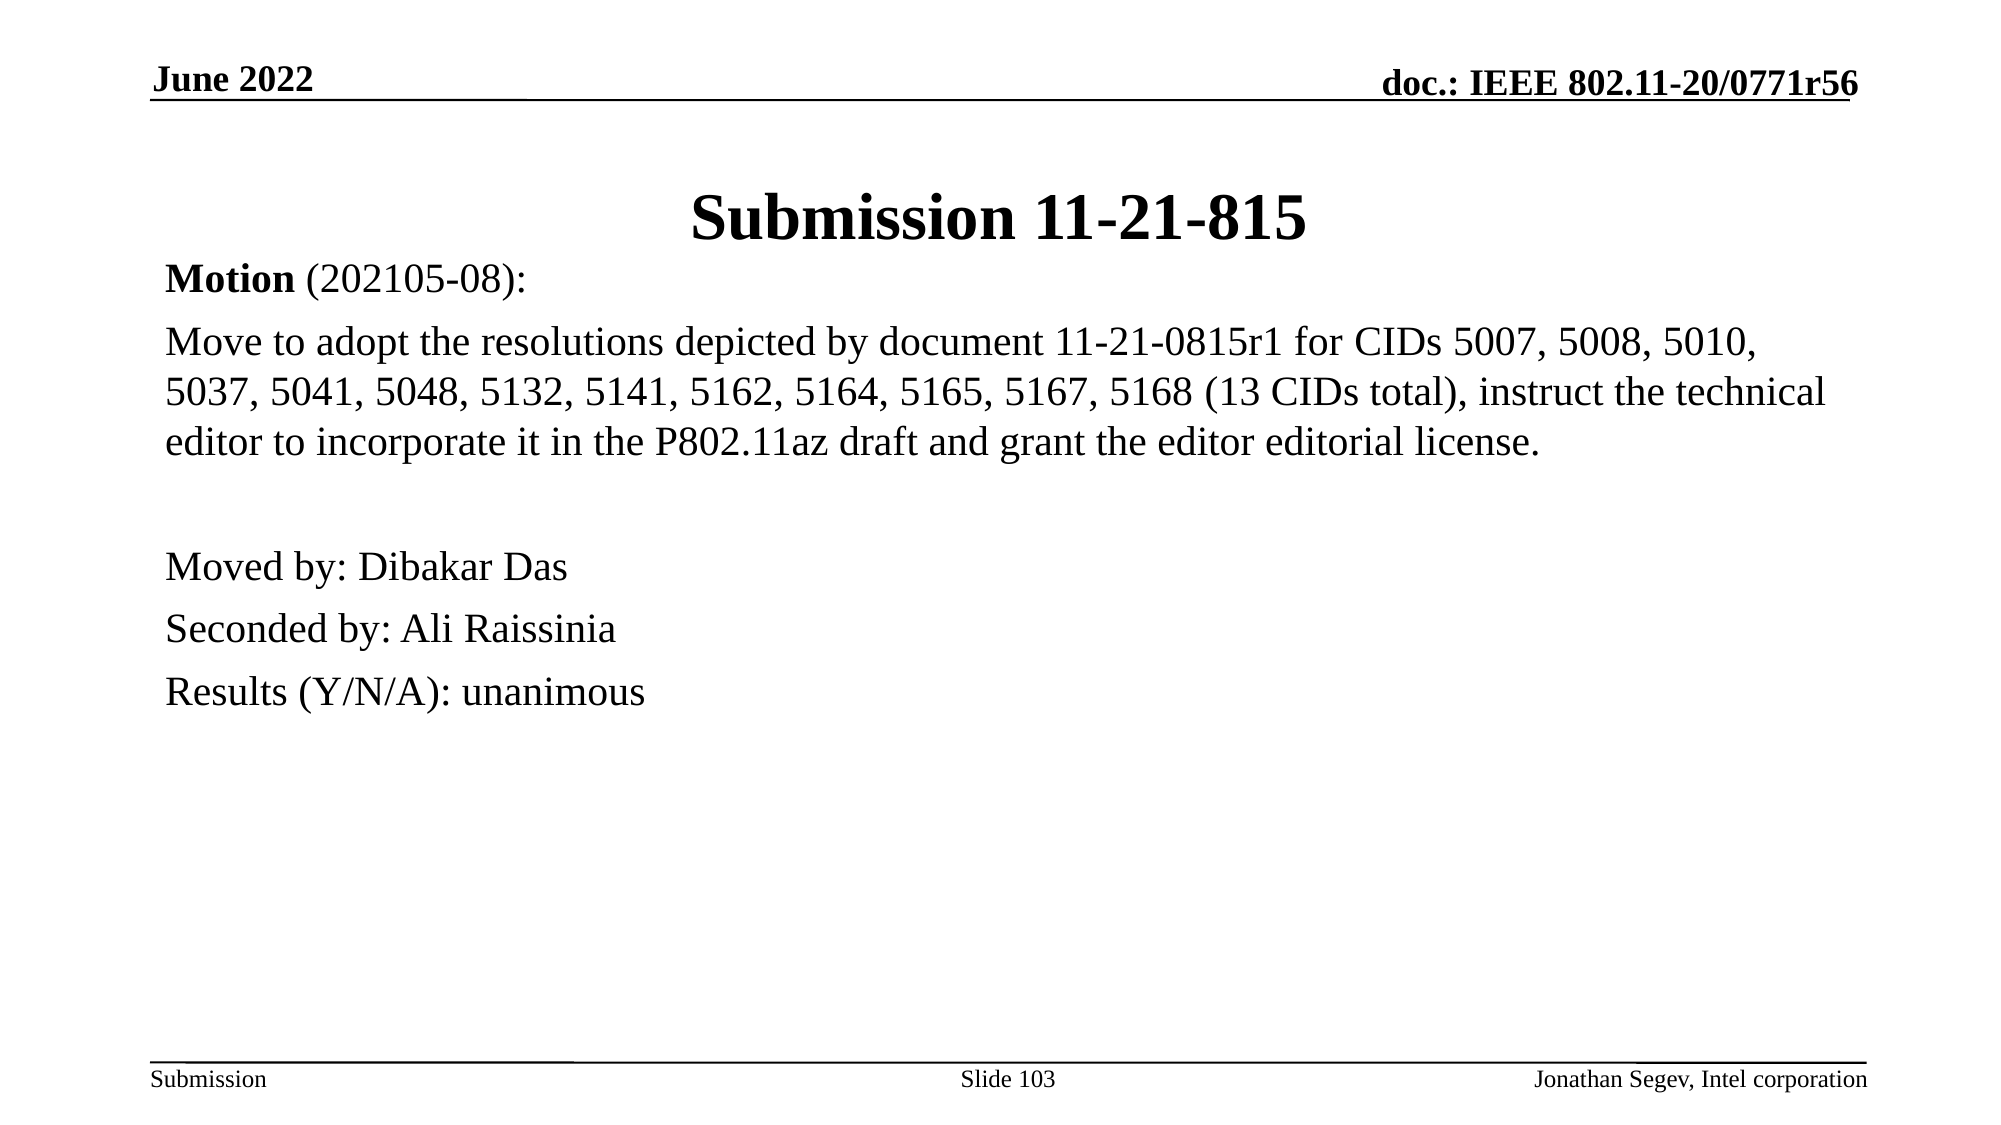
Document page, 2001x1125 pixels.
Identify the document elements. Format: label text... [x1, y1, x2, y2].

title Submission 11-21-815 [149, 124, 1850, 243]
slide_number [152, 54, 563, 100]
slide_number Slide 103 [950, 1061, 1067, 1123]
list Motion (202105-08): Move to adopt the resolutions depicted by document 11-21-0815r1 for CIDs 5007, 5008, 5010, 5037, 5041, 5048, 5132, 5141, 5162, 5164, 5165, 5167, 5168 (13 CIDs total), instruct the technical editor to incorporate it in the P802.11az draft and grant the editor editorial license. Moved by: Dibakar Das Seconded by: Ali Raissinia Results (Y/N/A): unanimous [149, 243, 1850, 1000]
footer Jonathan Segev, Intel corporation [1171, 1061, 1869, 1093]
